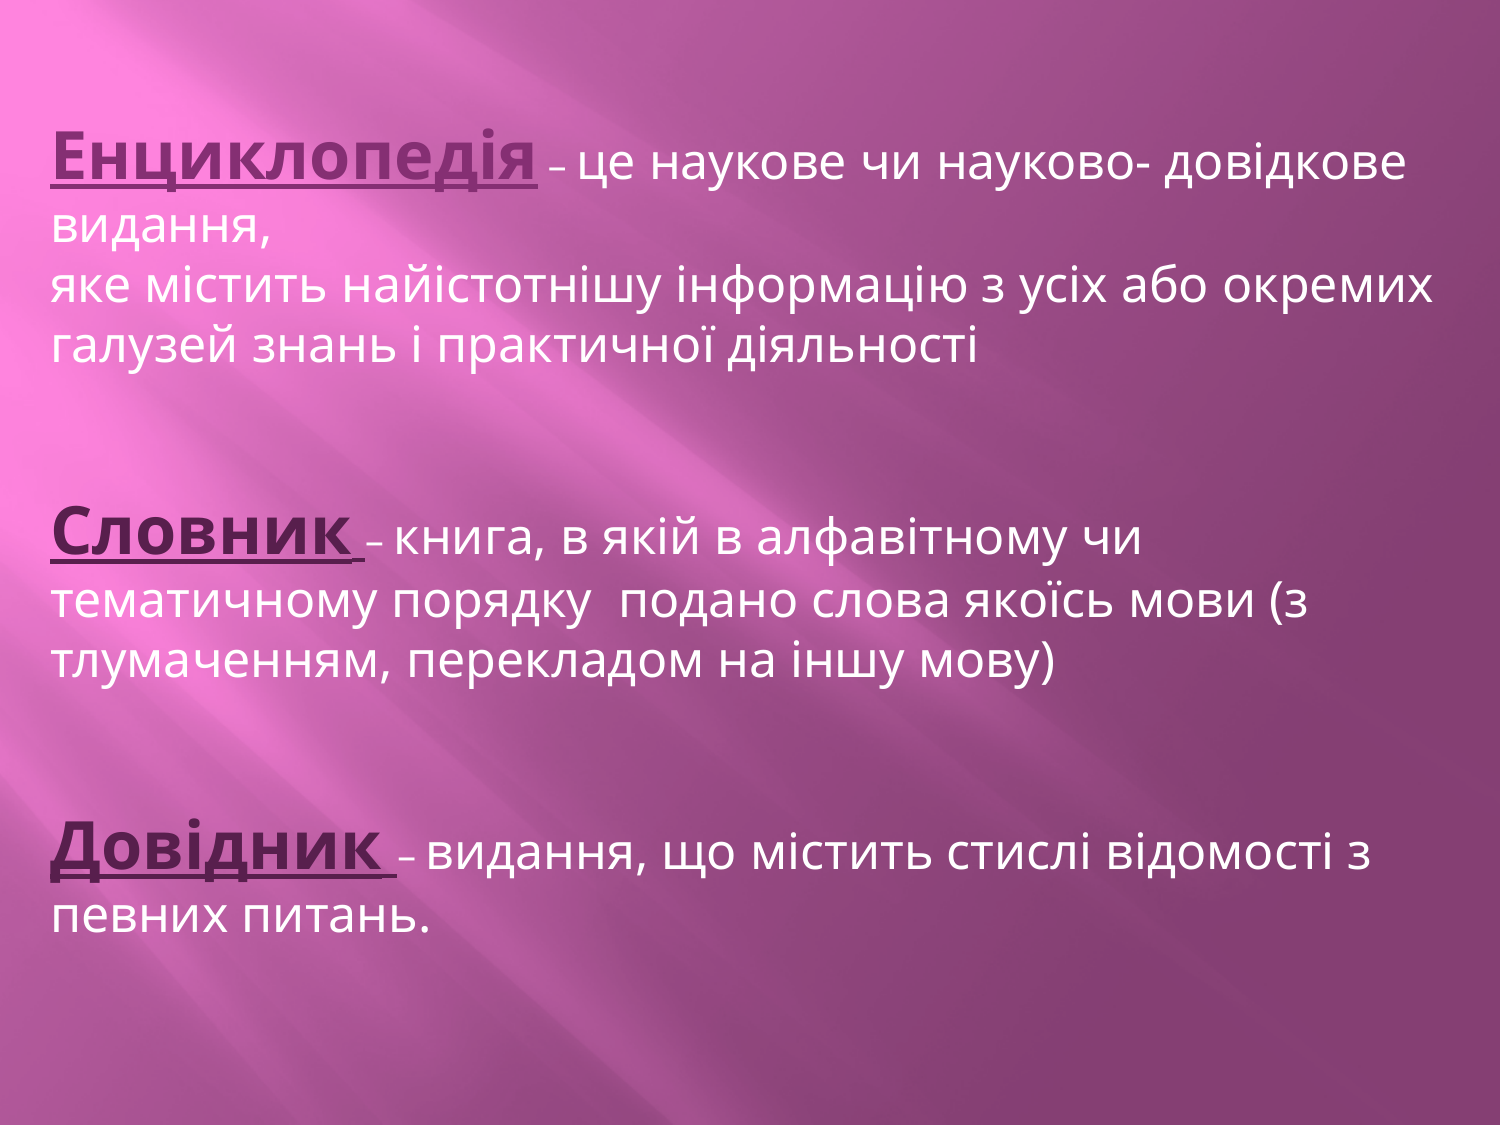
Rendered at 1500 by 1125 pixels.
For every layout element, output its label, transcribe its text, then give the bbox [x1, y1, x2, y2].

text_box Енциклопедія – це наукове чи науково- довідкове видання, яке містить найістотнішу інформацію з усіх або окремих галузей знань і практичної діяльності Словник – книга, в якій в алфавітному чи тематичному порядку подано слова якоїсь мови (з тлумаченням, перекладом на іншу мову) Довідник – видання, що містить стислі відомості з певних питань. [35, 105, 1500, 950]
